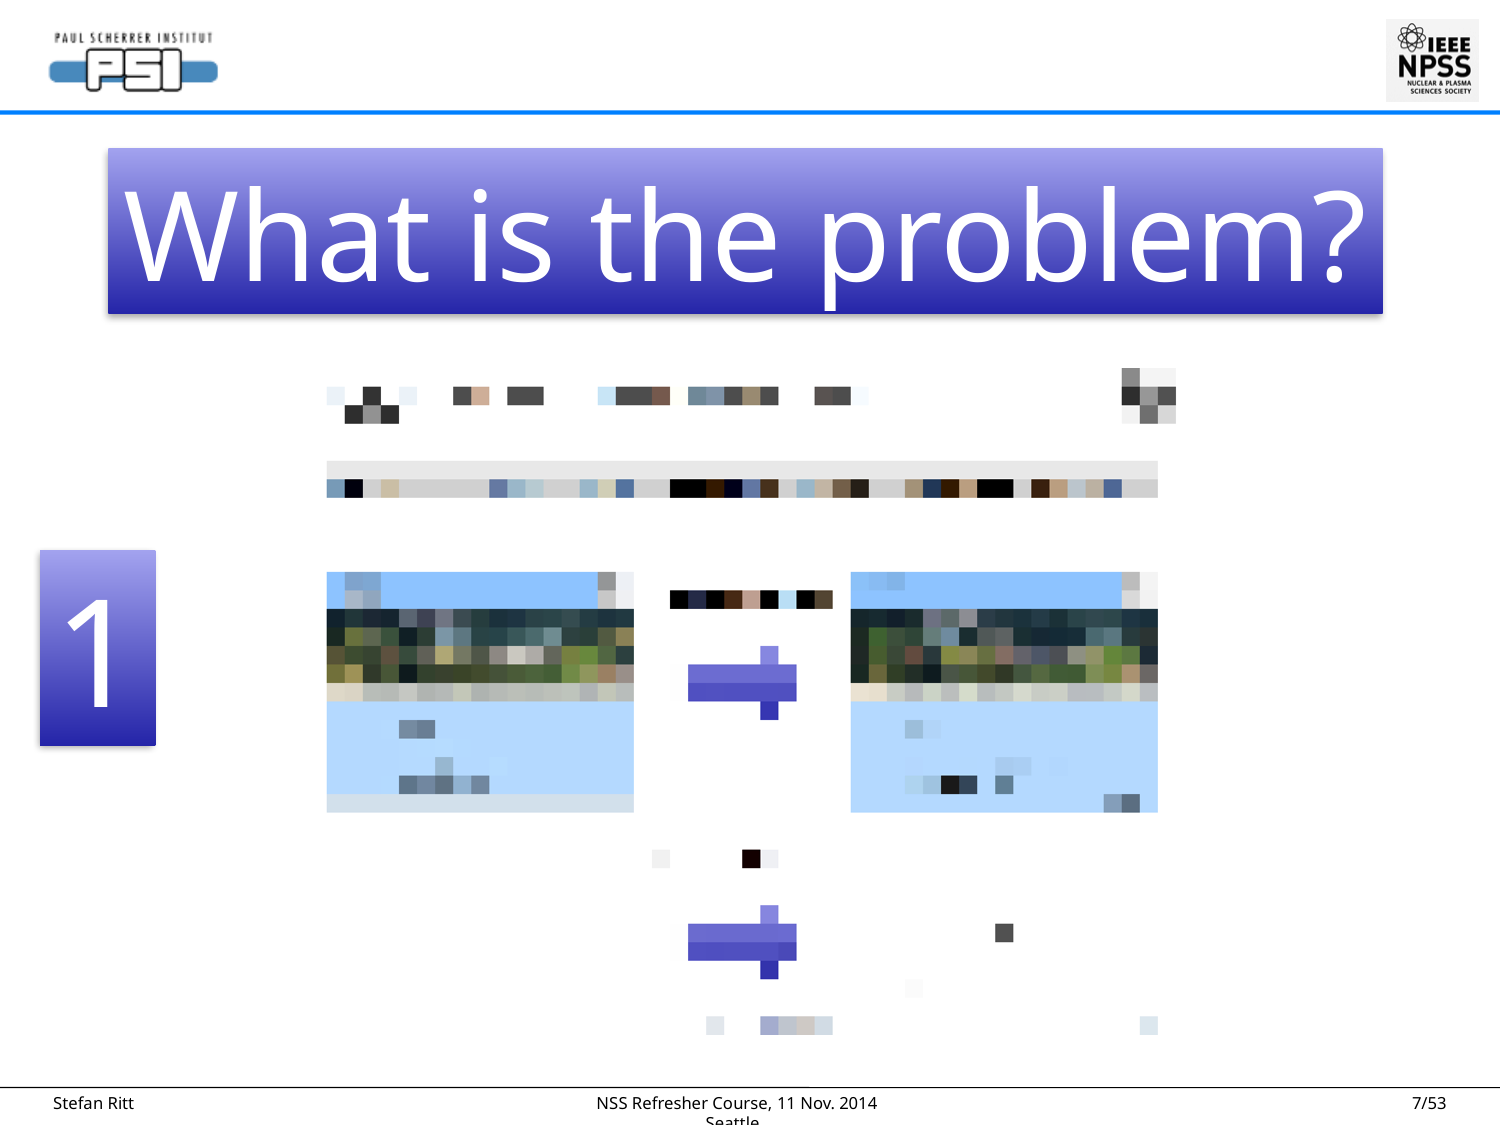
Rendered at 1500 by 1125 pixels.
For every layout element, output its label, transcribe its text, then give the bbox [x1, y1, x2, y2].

picture [41, 21, 229, 100]
picture [1386, 19, 1479, 102]
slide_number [777, 1092, 928, 1125]
footer NSS Refresher Course, Seattle, [539, 1092, 773, 1125]
text_box What is the problem? [108, 148, 1383, 314]
picture [297, 367, 1188, 1036]
text_box 1 [40, 550, 156, 746]
